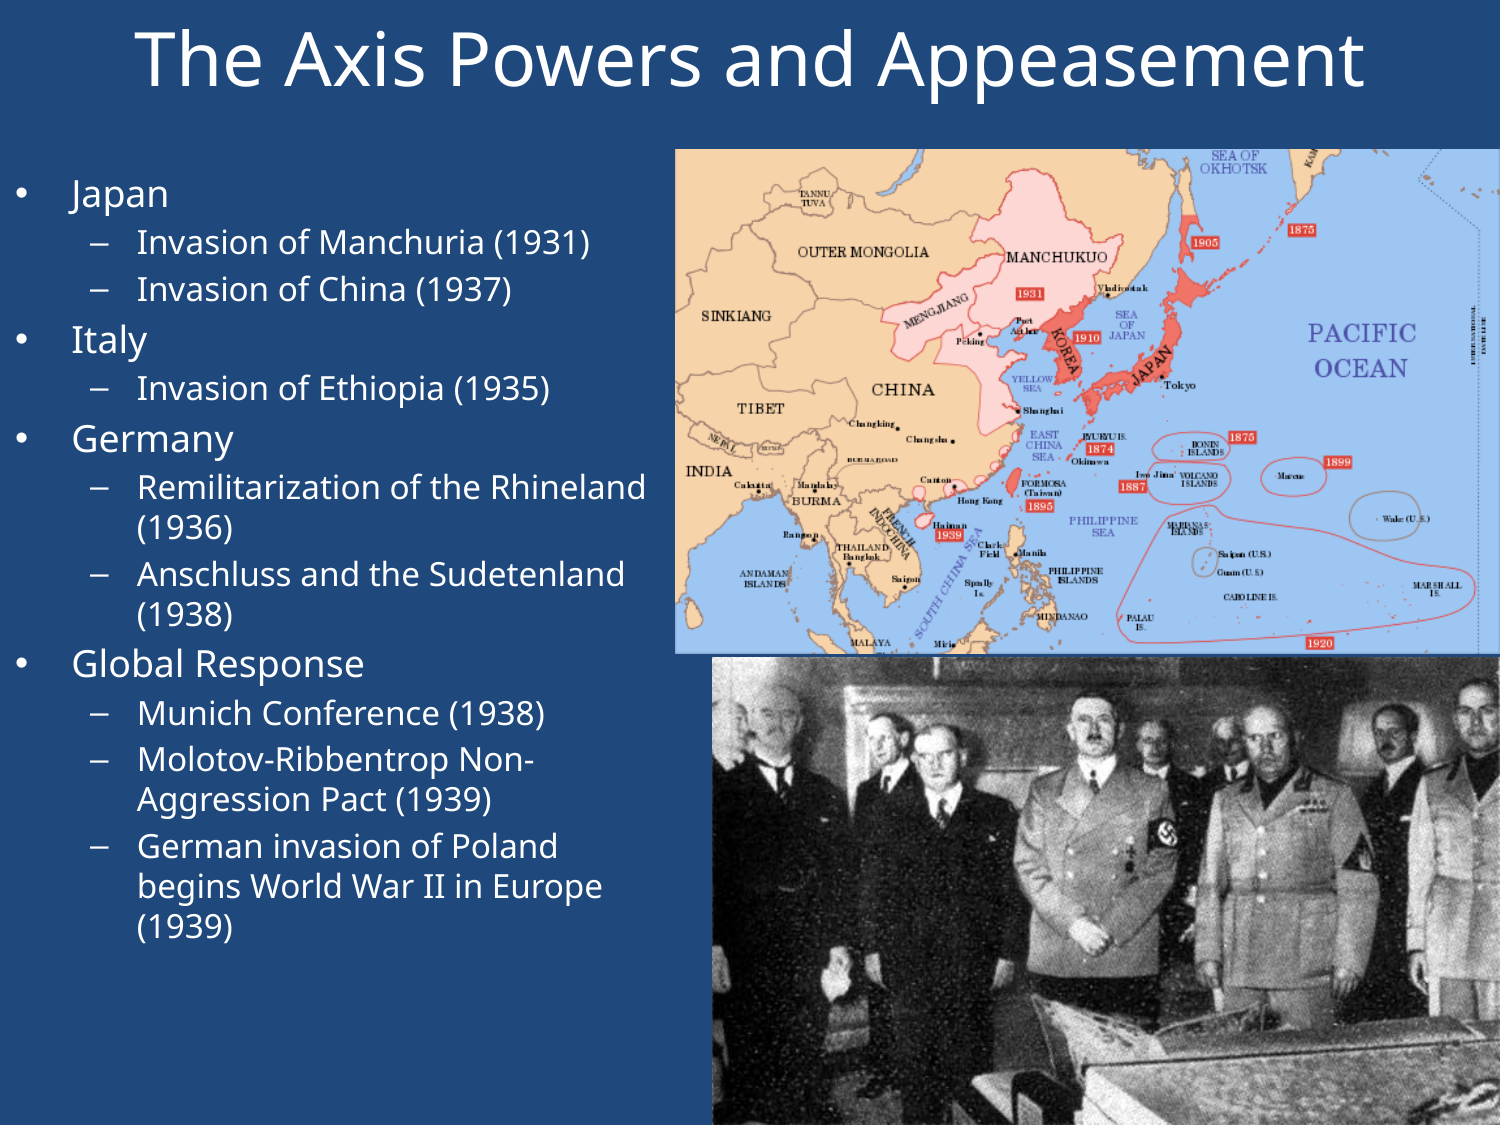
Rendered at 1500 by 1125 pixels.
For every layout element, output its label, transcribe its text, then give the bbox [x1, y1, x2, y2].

picture [712, 657, 1500, 1125]
list Japan Invasion of Manchuria (1931) Invasion of China (1937) Italy Invasion of Ethiopia (1935) Germany Remilitarization of the Rhineland (1936) Anschluss and the Sudetenland (1938) Global Response Munich Conference (1938) Molotov-Ribbentrop Non-Aggression Pact (1939) German invasion of Poland begins World War II in Europe (1939) [0, 162, 675, 1125]
picture [674, 149, 1500, 654]
title The Axis Powers and Appeasement [50, 0, 1451, 113]
